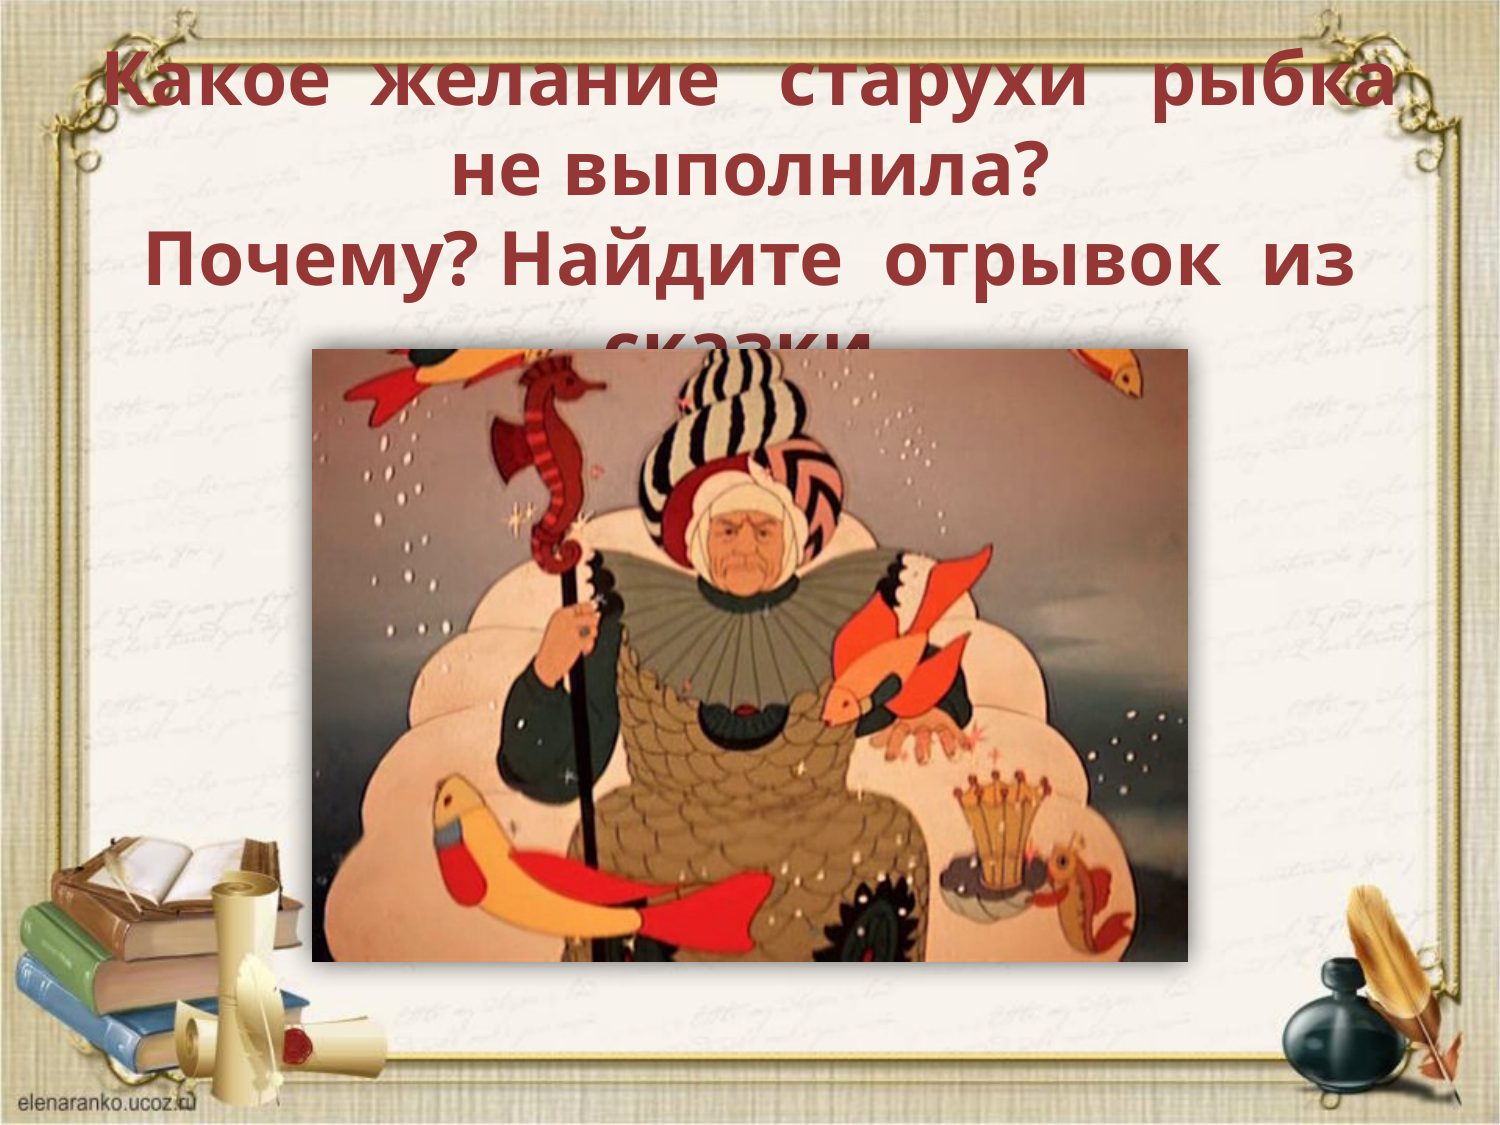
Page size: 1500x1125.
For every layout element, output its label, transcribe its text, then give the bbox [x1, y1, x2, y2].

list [312, 349, 1188, 963]
picture [0, 0, 1500, 1125]
title Какое желание старухи рыбка не выполнила? Почему? Найдите отрывок из сказки. [75, 137, 1425, 374]
